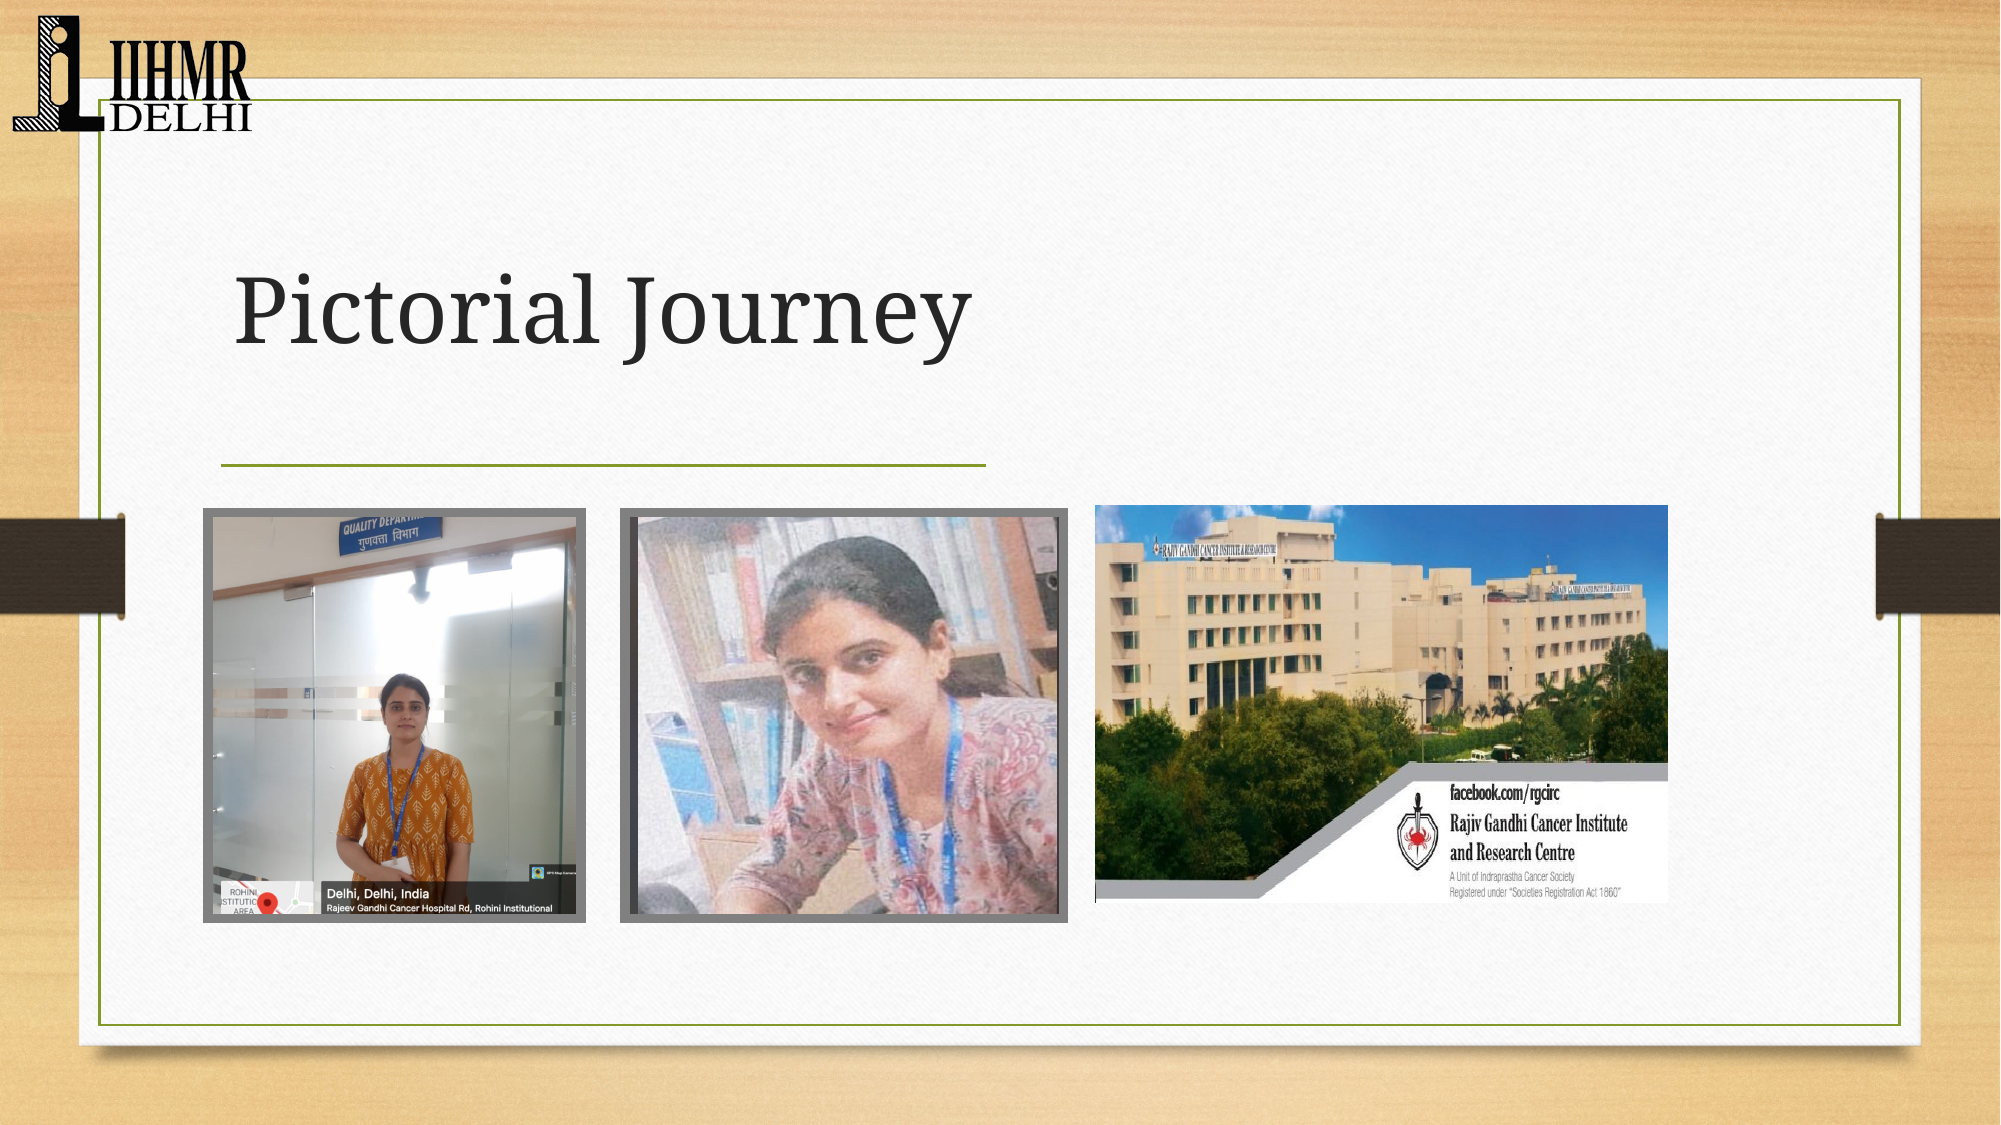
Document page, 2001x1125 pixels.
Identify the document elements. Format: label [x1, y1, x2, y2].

picture [629, 517, 1060, 915]
picture [212, 517, 577, 915]
text_box [0, 0, 2000, 1125]
picture [12, 12, 267, 132]
list [1094, 505, 1668, 903]
